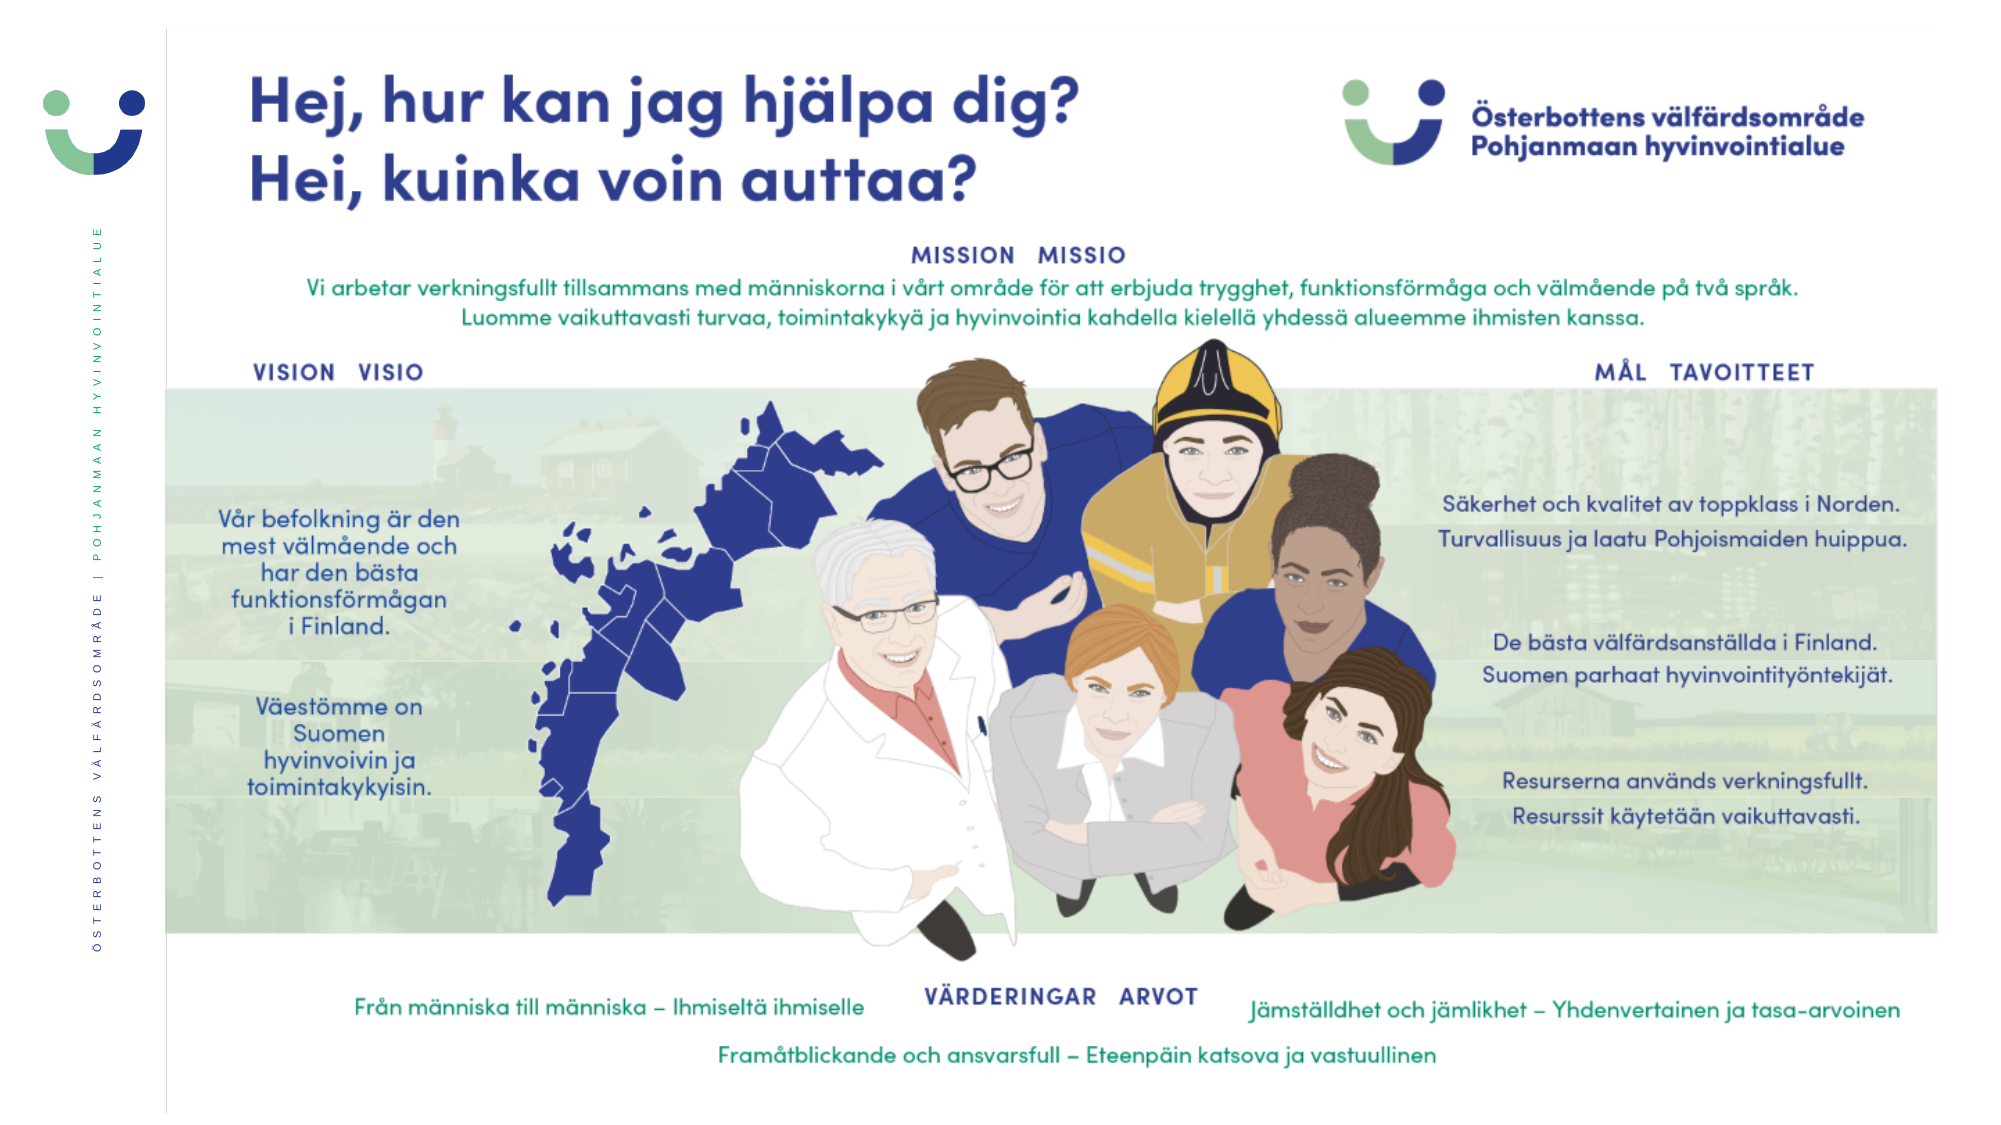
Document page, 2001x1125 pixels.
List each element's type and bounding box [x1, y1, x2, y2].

picture [43, 90, 145, 175]
picture [165, 29, 1940, 1113]
